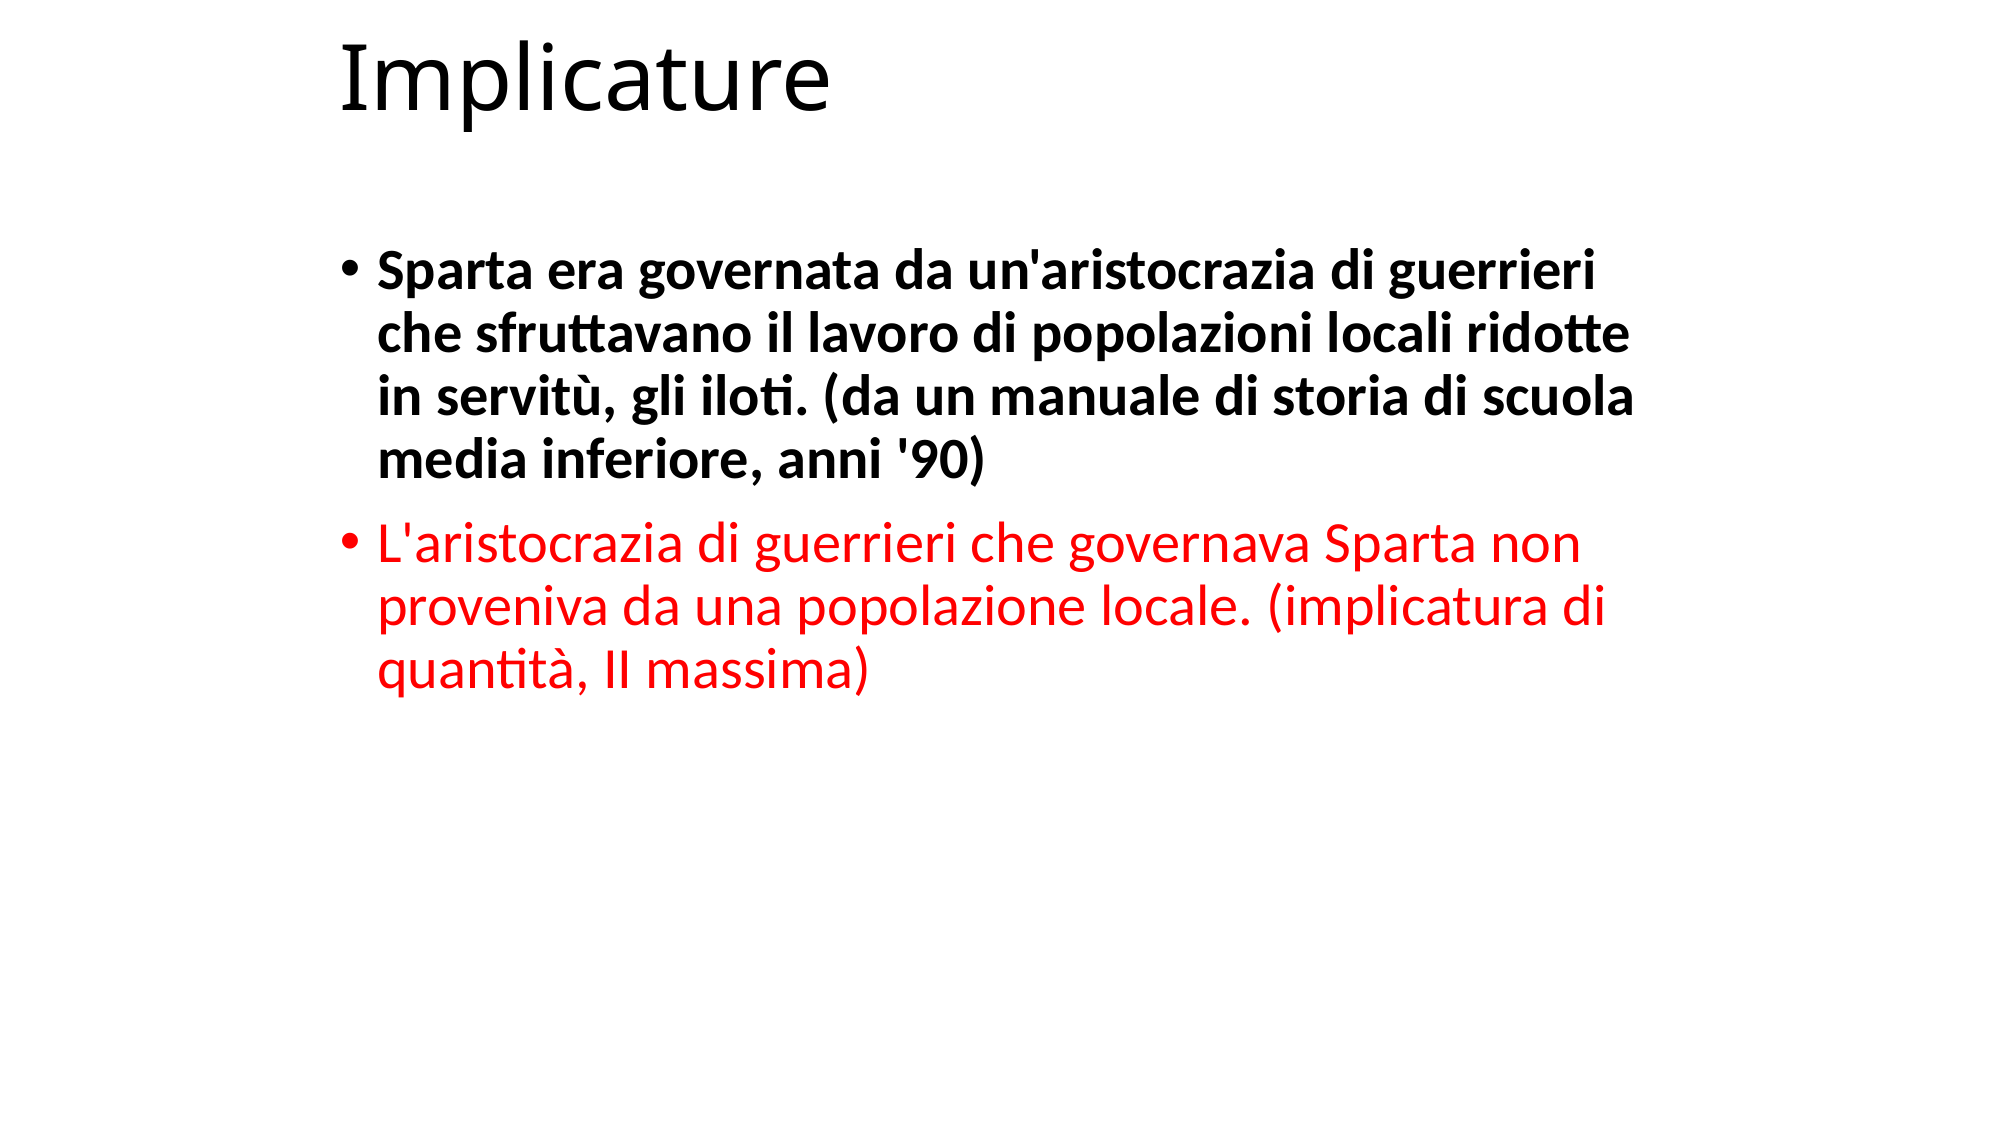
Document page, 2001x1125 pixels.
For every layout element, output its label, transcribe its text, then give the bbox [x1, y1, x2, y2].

list Sparta era governata da un'aristocrazia di guerrieri che sfruttavano il lavoro di popolazioni locali ridotte in servitù, gli iloti. (da un manuale di storia di scuola media inferiore, anni '90) L'aristocrazia di guerrieri che governava Sparta non proveniva da una popolazione locale. (implicatura di quantità, II massima) [324, 231, 1675, 1094]
title Implicature [324, 0, 1675, 161]
